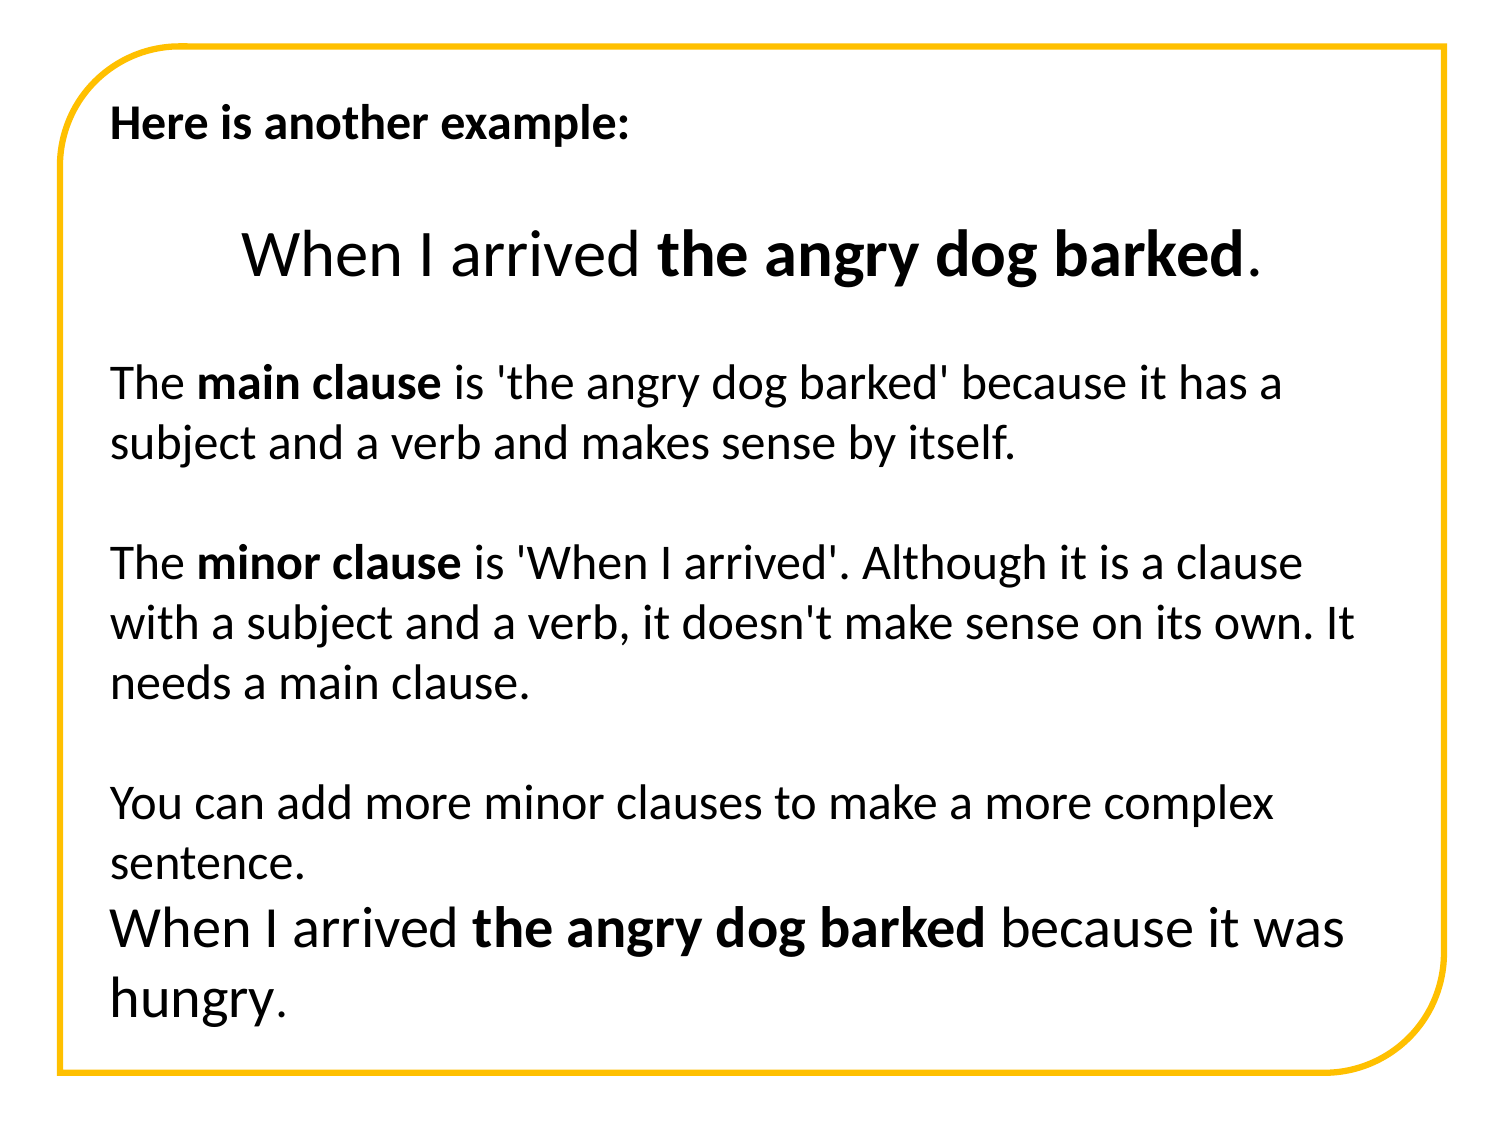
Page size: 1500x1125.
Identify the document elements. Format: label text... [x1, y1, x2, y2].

text_box Here is another example: When I arrived the angry dog barked. The main clause is 'the angry dog barked' because it has a subject and a verb and makes sense by itself. The minor clause is 'When I arrived'. Although it is a clause with a subject and a verb, it doesn't make sense on its own. It needs a main clause. You can add more minor clauses to make a more complex sentence. When I arrived the angry dog barked because it was hungry. [58, 45, 1445, 1074]
